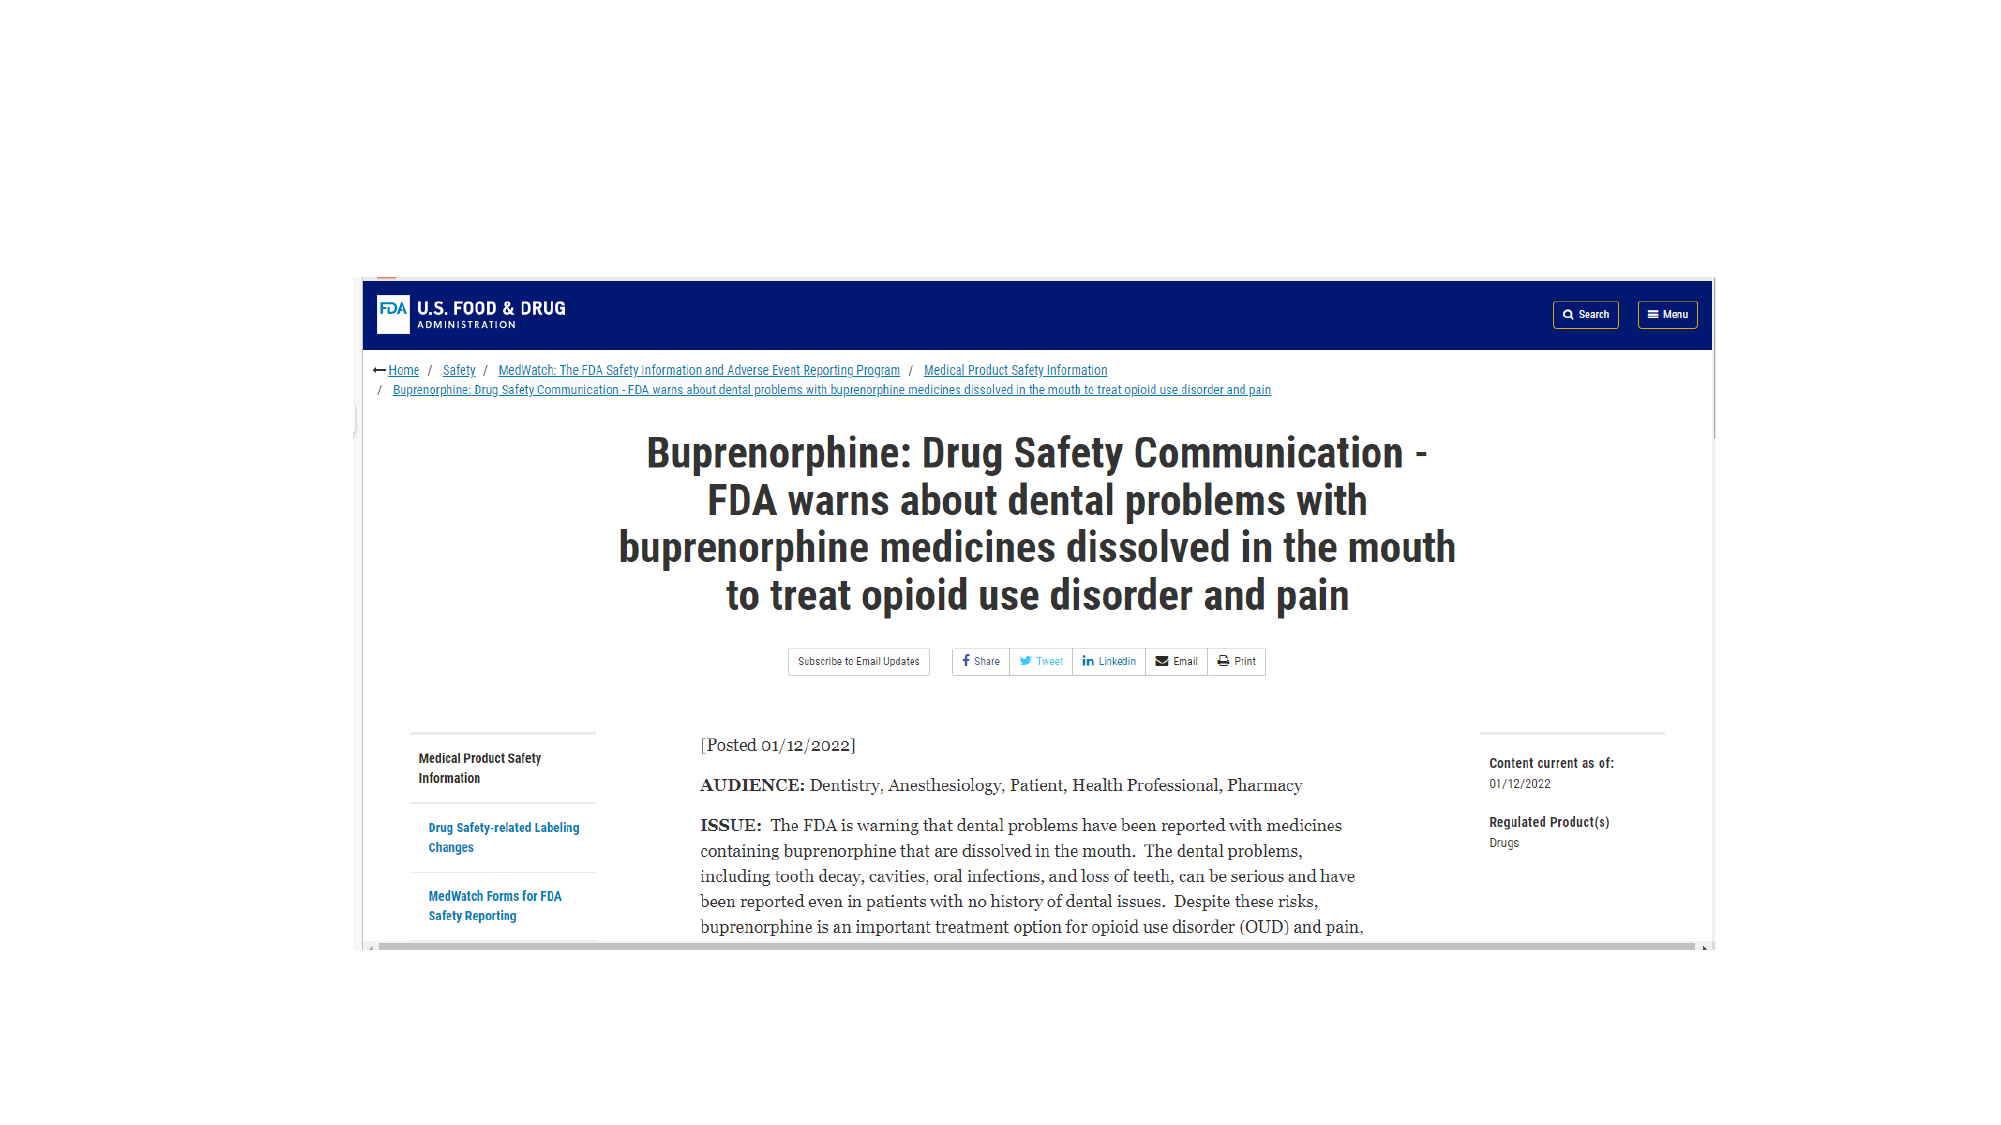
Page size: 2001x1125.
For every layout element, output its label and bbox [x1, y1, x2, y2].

list [353, 277, 1716, 950]
